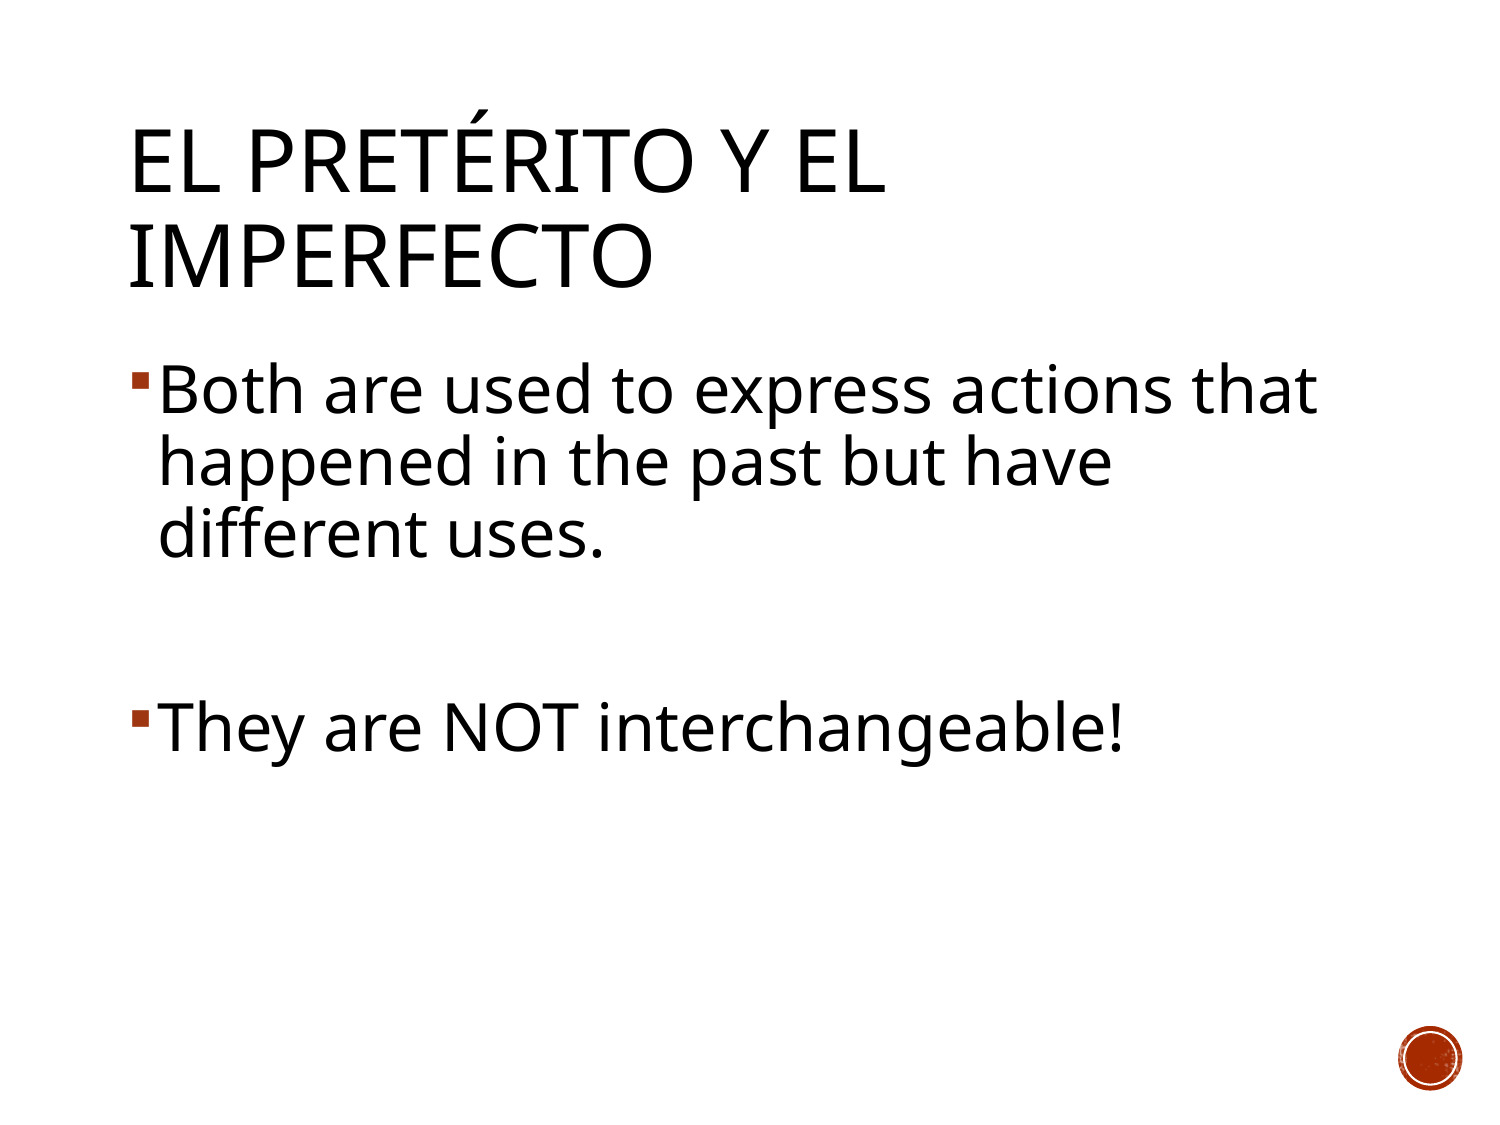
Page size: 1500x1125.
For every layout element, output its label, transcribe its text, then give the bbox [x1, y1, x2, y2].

title El pretérito y el imperfecto [112, 79, 1388, 344]
list Both are used to express actions that happened in the past but have different uses. They are NOT interchangeable! [112, 348, 1388, 1013]
